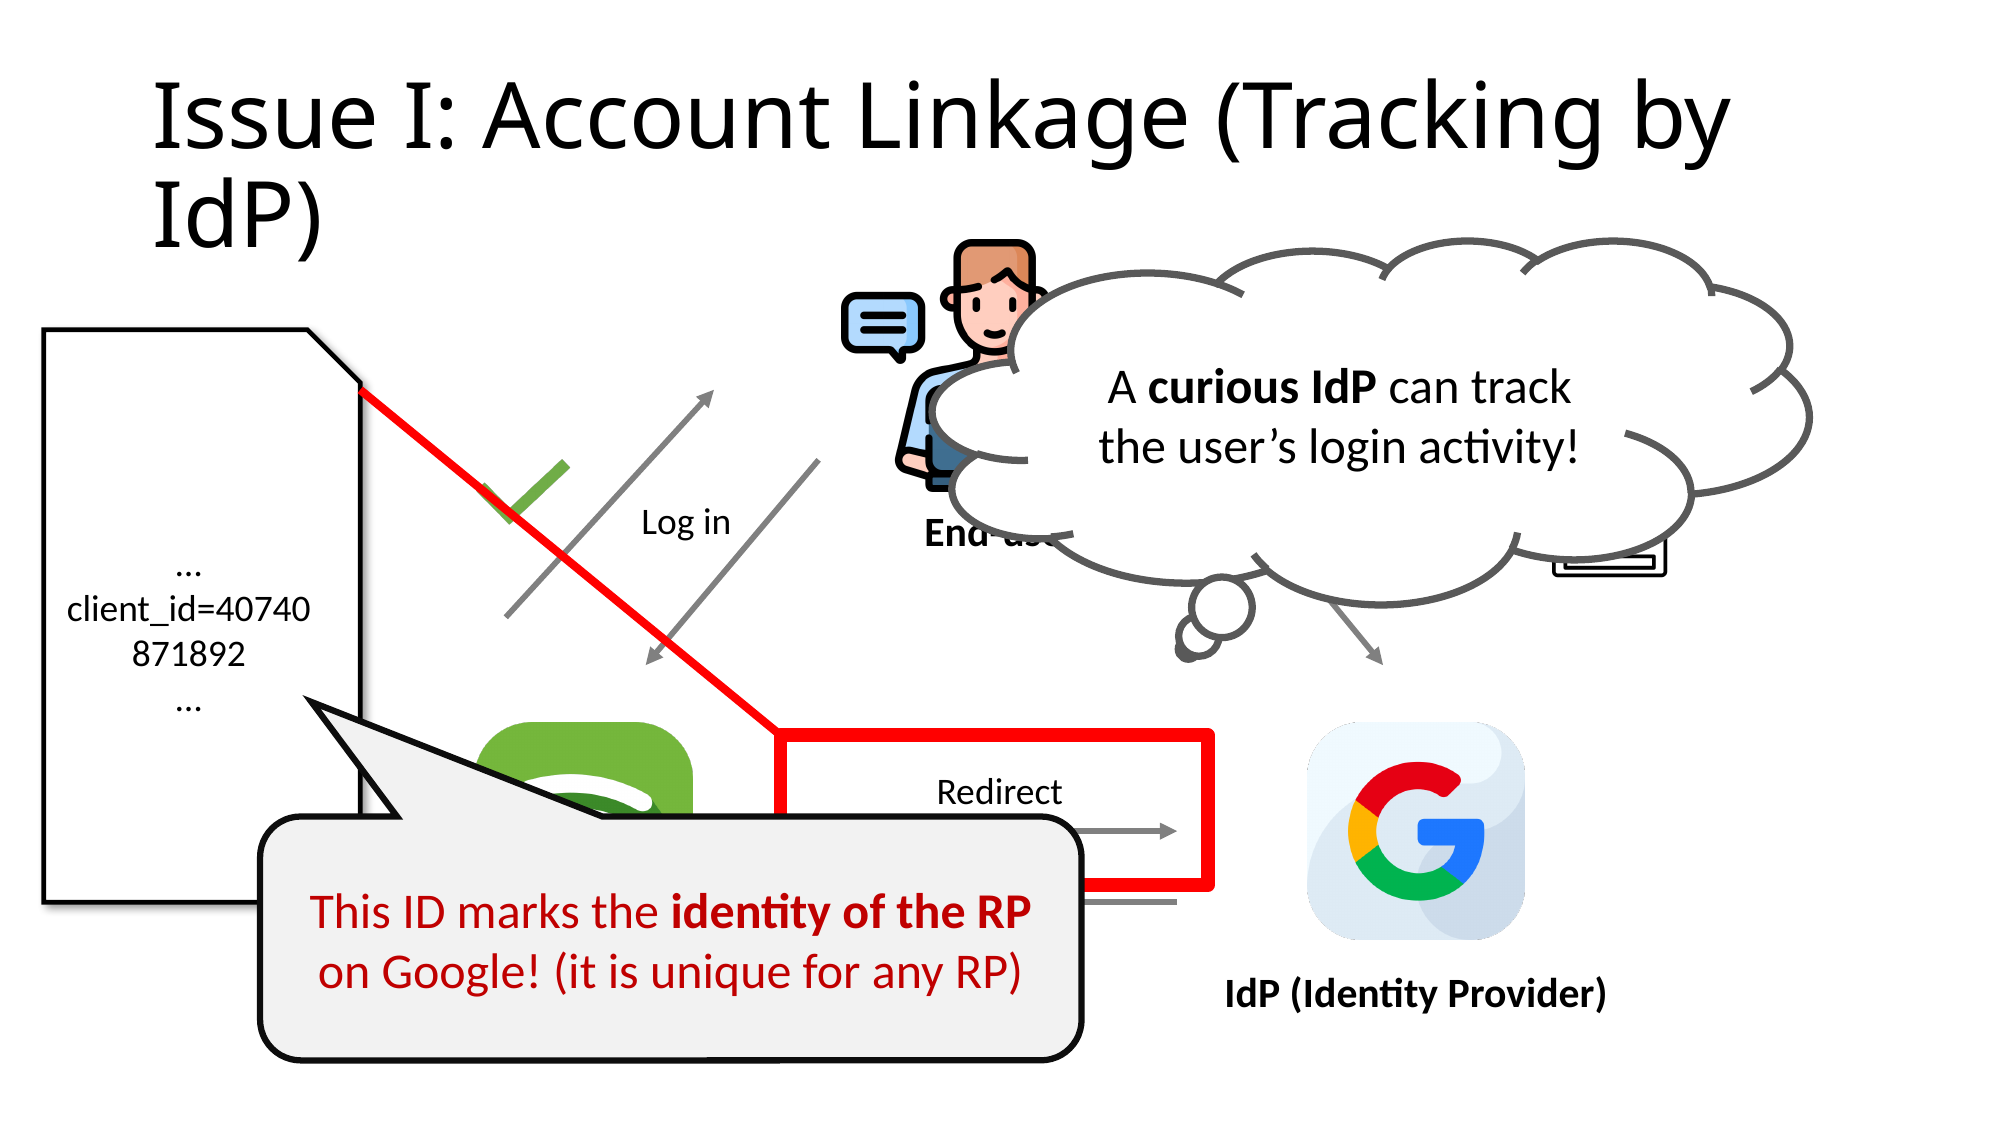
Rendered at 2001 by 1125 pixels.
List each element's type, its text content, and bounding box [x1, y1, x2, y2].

text_box 🤔️ [1085, 654, 1290, 760]
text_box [360, 389, 781, 736]
picture [841, 239, 1094, 492]
picture [474, 736, 693, 887]
title Issue I: Account Linkage (Tracking by IdP) [137, 59, 1863, 278]
text_box … client_id=40740871892 … [42, 328, 362, 904]
text_box End-user [909, 496, 1080, 562]
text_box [781, 459, 819, 666]
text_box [1207, 451, 1383, 665]
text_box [362, 887, 781, 903]
picture [474, 903, 693, 940]
text_box This ID marks the identity of the RP on Google! (it is unique for any RP) [259, 699, 1083, 1062]
picture [1548, 459, 1671, 581]
text_box IdP (Identity Provider) [1209, 958, 1623, 1024]
picture [1307, 722, 1525, 940]
text_box A curious IdP can track the user’s login activity! [950, 239, 1811, 661]
text_box [780, 735, 1208, 886]
